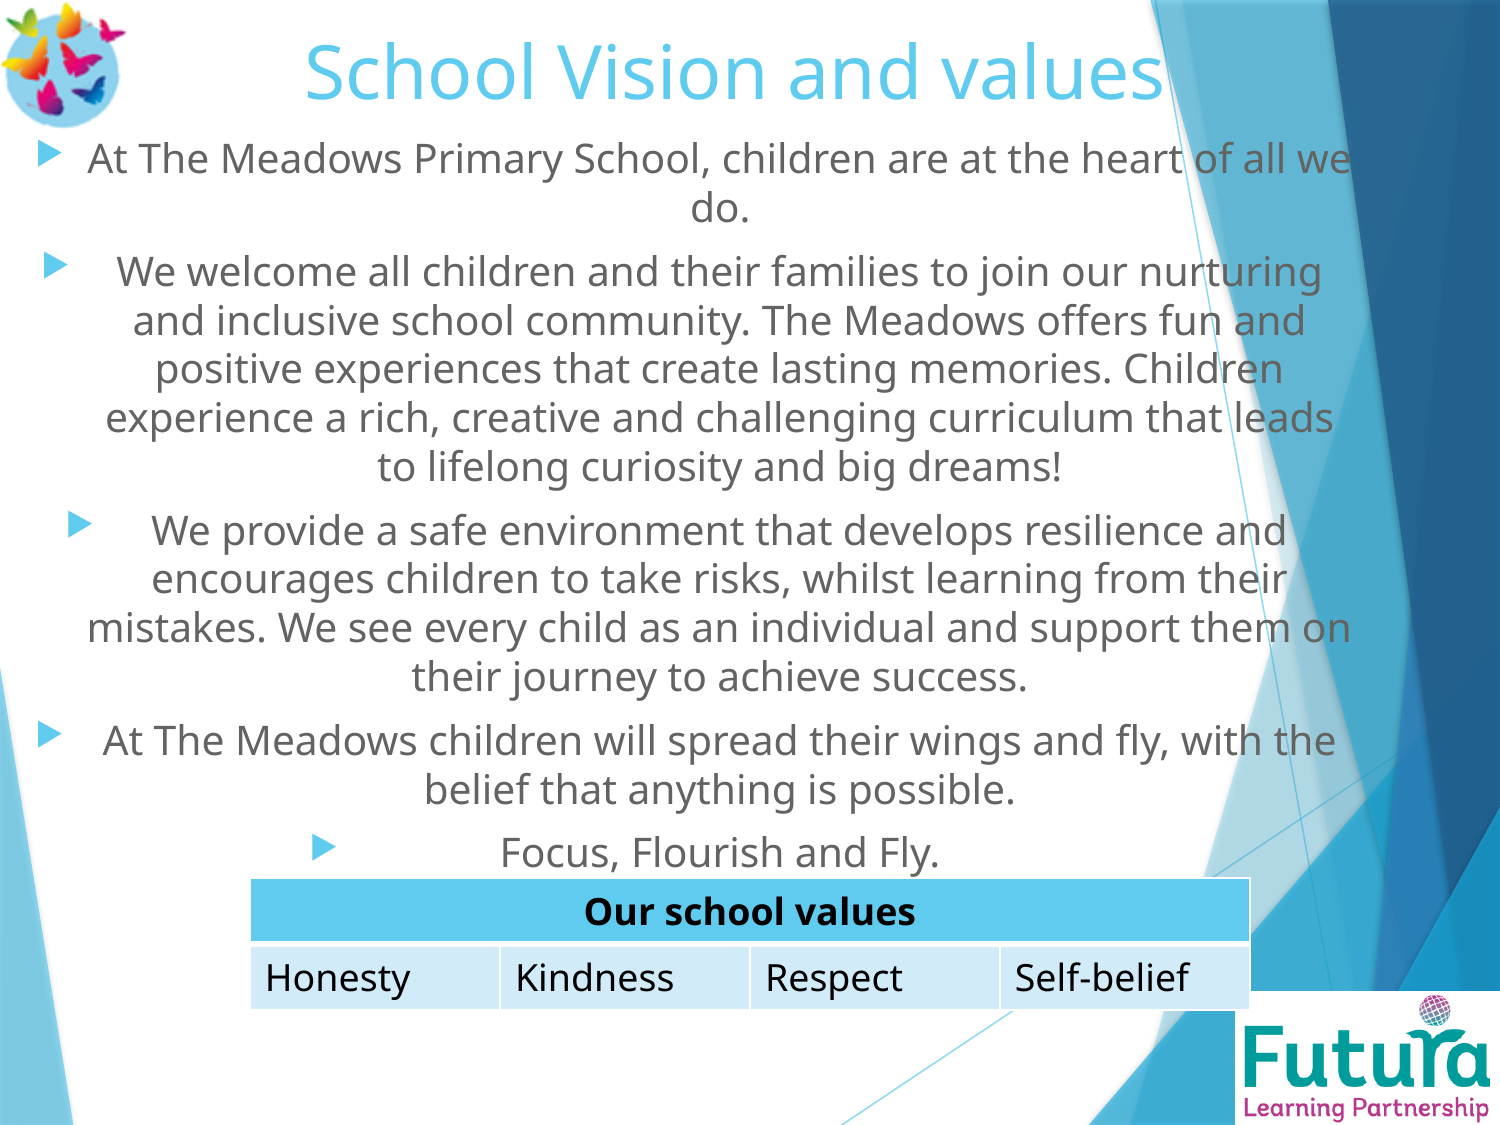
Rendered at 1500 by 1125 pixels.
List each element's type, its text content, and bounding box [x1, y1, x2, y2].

table_cell Respect [751, 947, 999, 1009]
table_cell Kindness [501, 947, 749, 1009]
table_cell Honesty [251, 947, 499, 1009]
list At The Meadows Primary School, children are at the heart of all we do. We welcome all children and their families to join our nurturing and inclusive school community. The Meadows offers fun and positive experiences that create lasting memories. Children experience a rich, creative and challenging curriculum that leads to lifelong curiosity and big dreams! We provide a safe environment that develops resilience and encourages children to take risks, whilst learning from their mistakes. We see every child as an individual and support them on their journey to achieve success. At The Meadows children will spread their wings and fly, with the belief that anything is possible. Focus, Flourish and Fly. [20, 125, 1370, 898]
picture [1235, 991, 1500, 1125]
table_header Our school values [251, 879, 1249, 941]
table_cell Self-belief [1001, 947, 1249, 1009]
picture [0, 0, 131, 131]
title School Vision and values [289, 17, 1331, 125]
